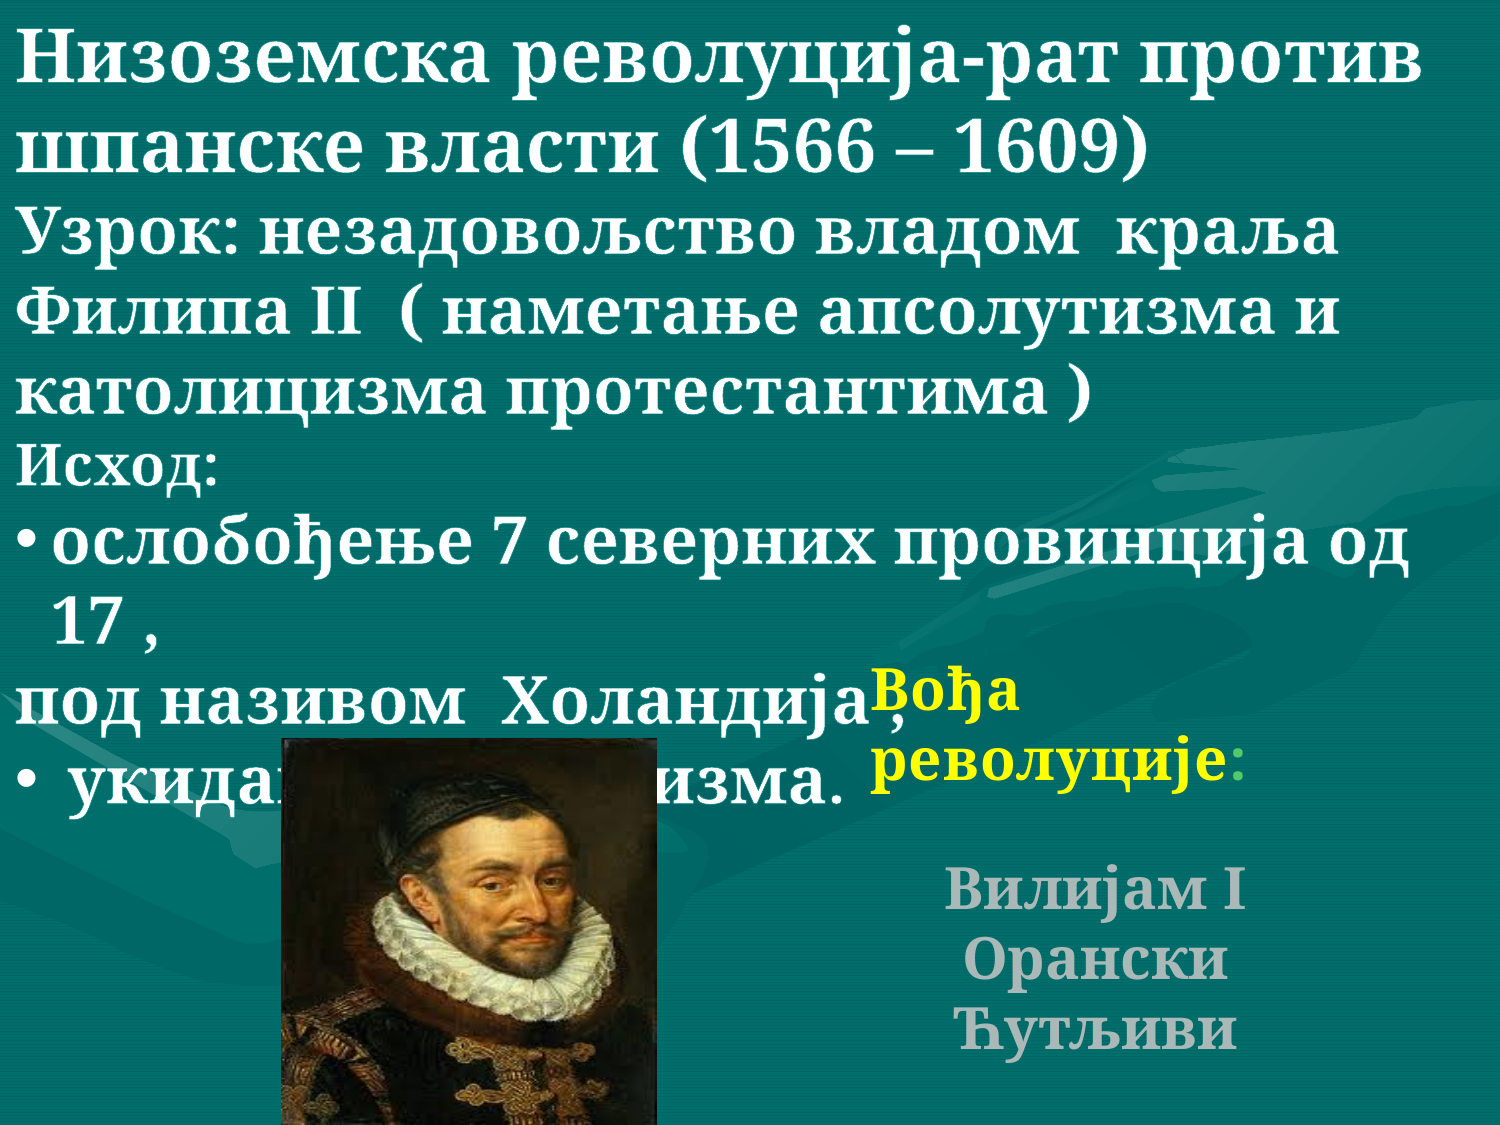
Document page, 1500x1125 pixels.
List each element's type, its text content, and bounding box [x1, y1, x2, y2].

text_box Вођа револуције: [855, 644, 1360, 870]
text_box Вилијам I Орански Ћутљиви [820, 843, 1372, 1069]
text_box Низоземска револуција-рат против шпанске власти (1566 – 1609) Узрок: незадовољство владом краља Филипа II ( наметање апсолутизма и католицизма протестантима ) Исход: ослобођење 7 северних провинција од 17 , под називом Холандија , укидање феудализма. [0, 0, 1500, 825]
picture [280, 737, 657, 1125]
